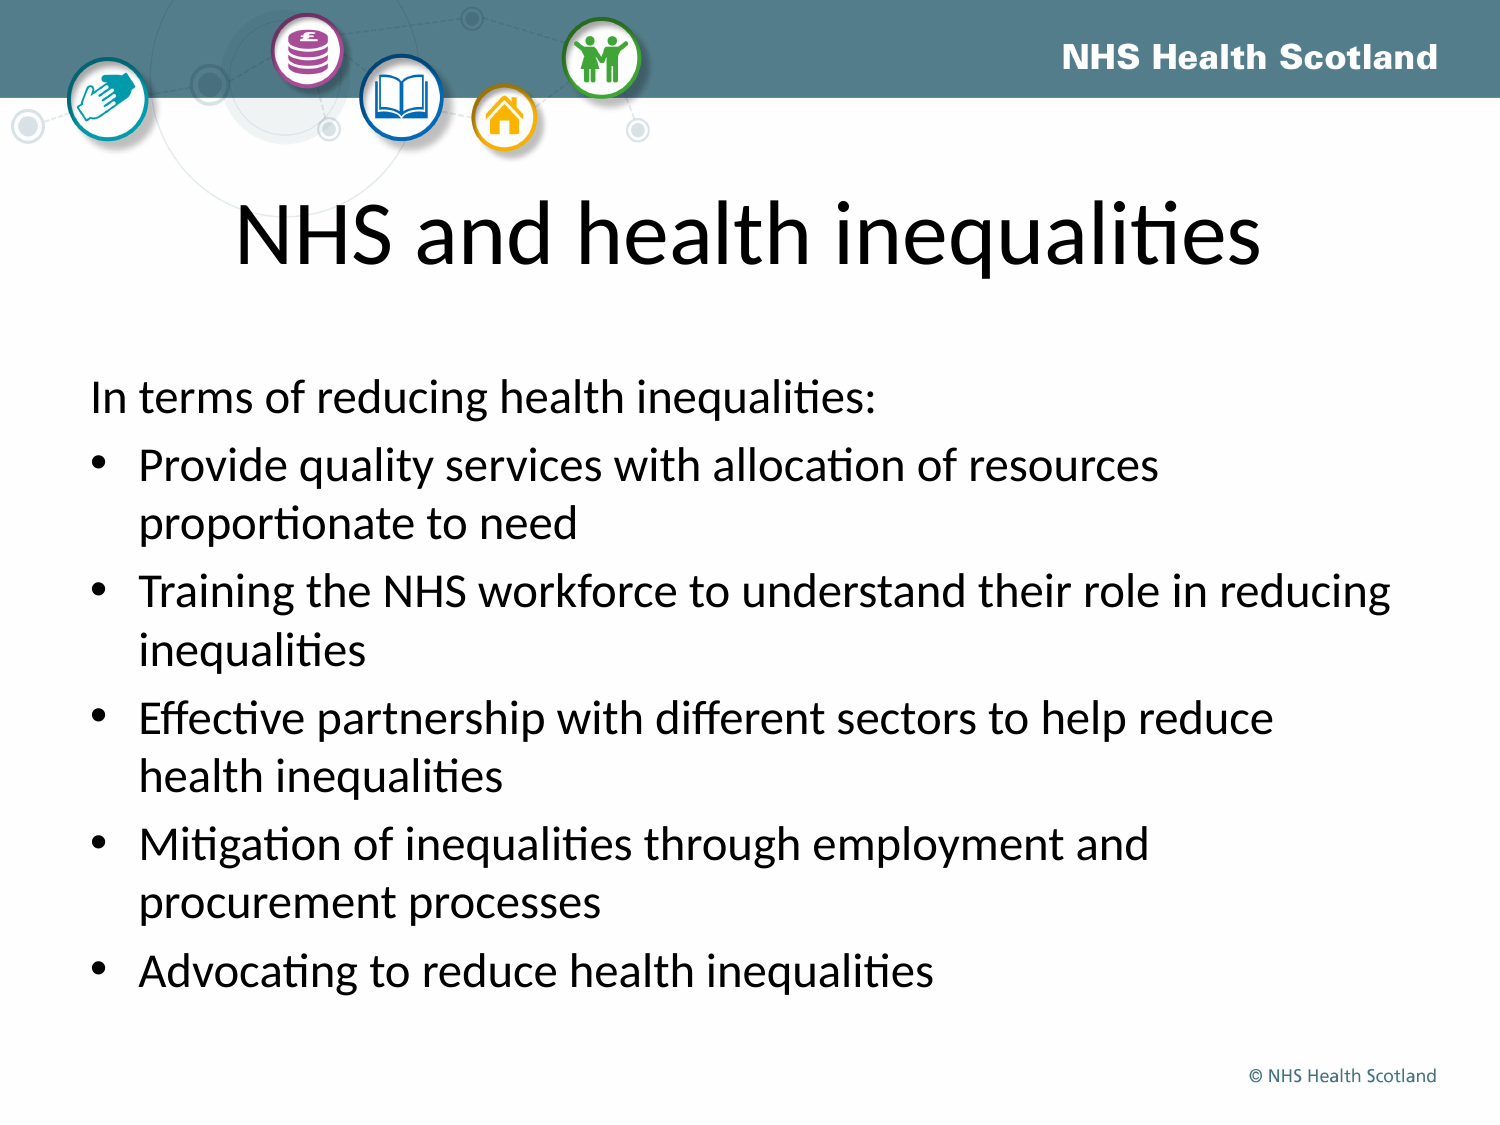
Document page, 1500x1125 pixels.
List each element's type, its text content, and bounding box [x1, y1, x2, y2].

title NHS and health inequalities [75, 149, 1425, 307]
picture [0, 0, 1500, 1125]
list In terms of reducing health inequalities: Provide quality services with allocation of resources proportionate to need Training the NHS workforce to understand their role in reducing inequalities Effective partnership with different sectors to help reduce health inequalities Mitigation of inequalities through employment and procurement processes Advocating to reduce health inequalities [75, 357, 1425, 1005]
